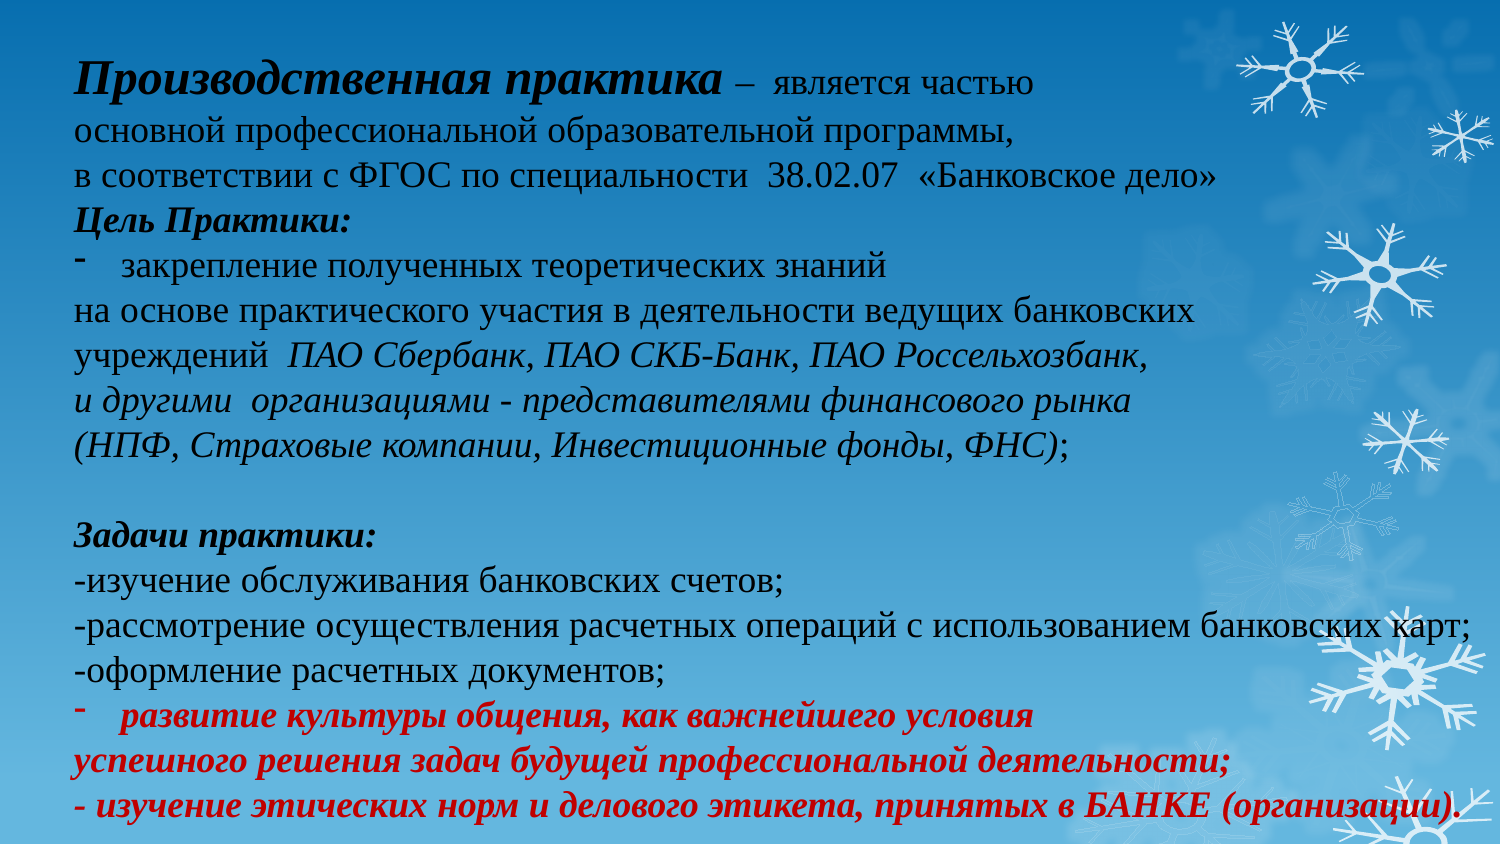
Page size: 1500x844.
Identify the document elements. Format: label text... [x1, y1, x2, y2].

text_box Производственная практика – является частью основной профессиональной образовательной программы, в соответствии с ФГОС по специальности 38.02.07 «Банковское дело» Цель Практики: закрепление полученных теоретических знаний на основе практического участия в деятельности ведущих банковских учреждений ПАО Сбербанк, ПАО СКБ-Банк, ПАО Россельхозбанк, и другими организациями - представителями финансового рынка (НПФ, Страховые компании, Инвестиционные фонды, ФНС); Задачи практики: -изучение обслуживания банковских счетов; -рассмотрение осуществления расчетных операций с использованием банковских карт; -оформление расчетных документов; развитие культуры общения, как важнейшего условия успешного решения задач будущей профессиональной деятельности; - изучение этических норм и делового этикета, принятых в БАНКЕ (организации). [59, 37, 1488, 844]
